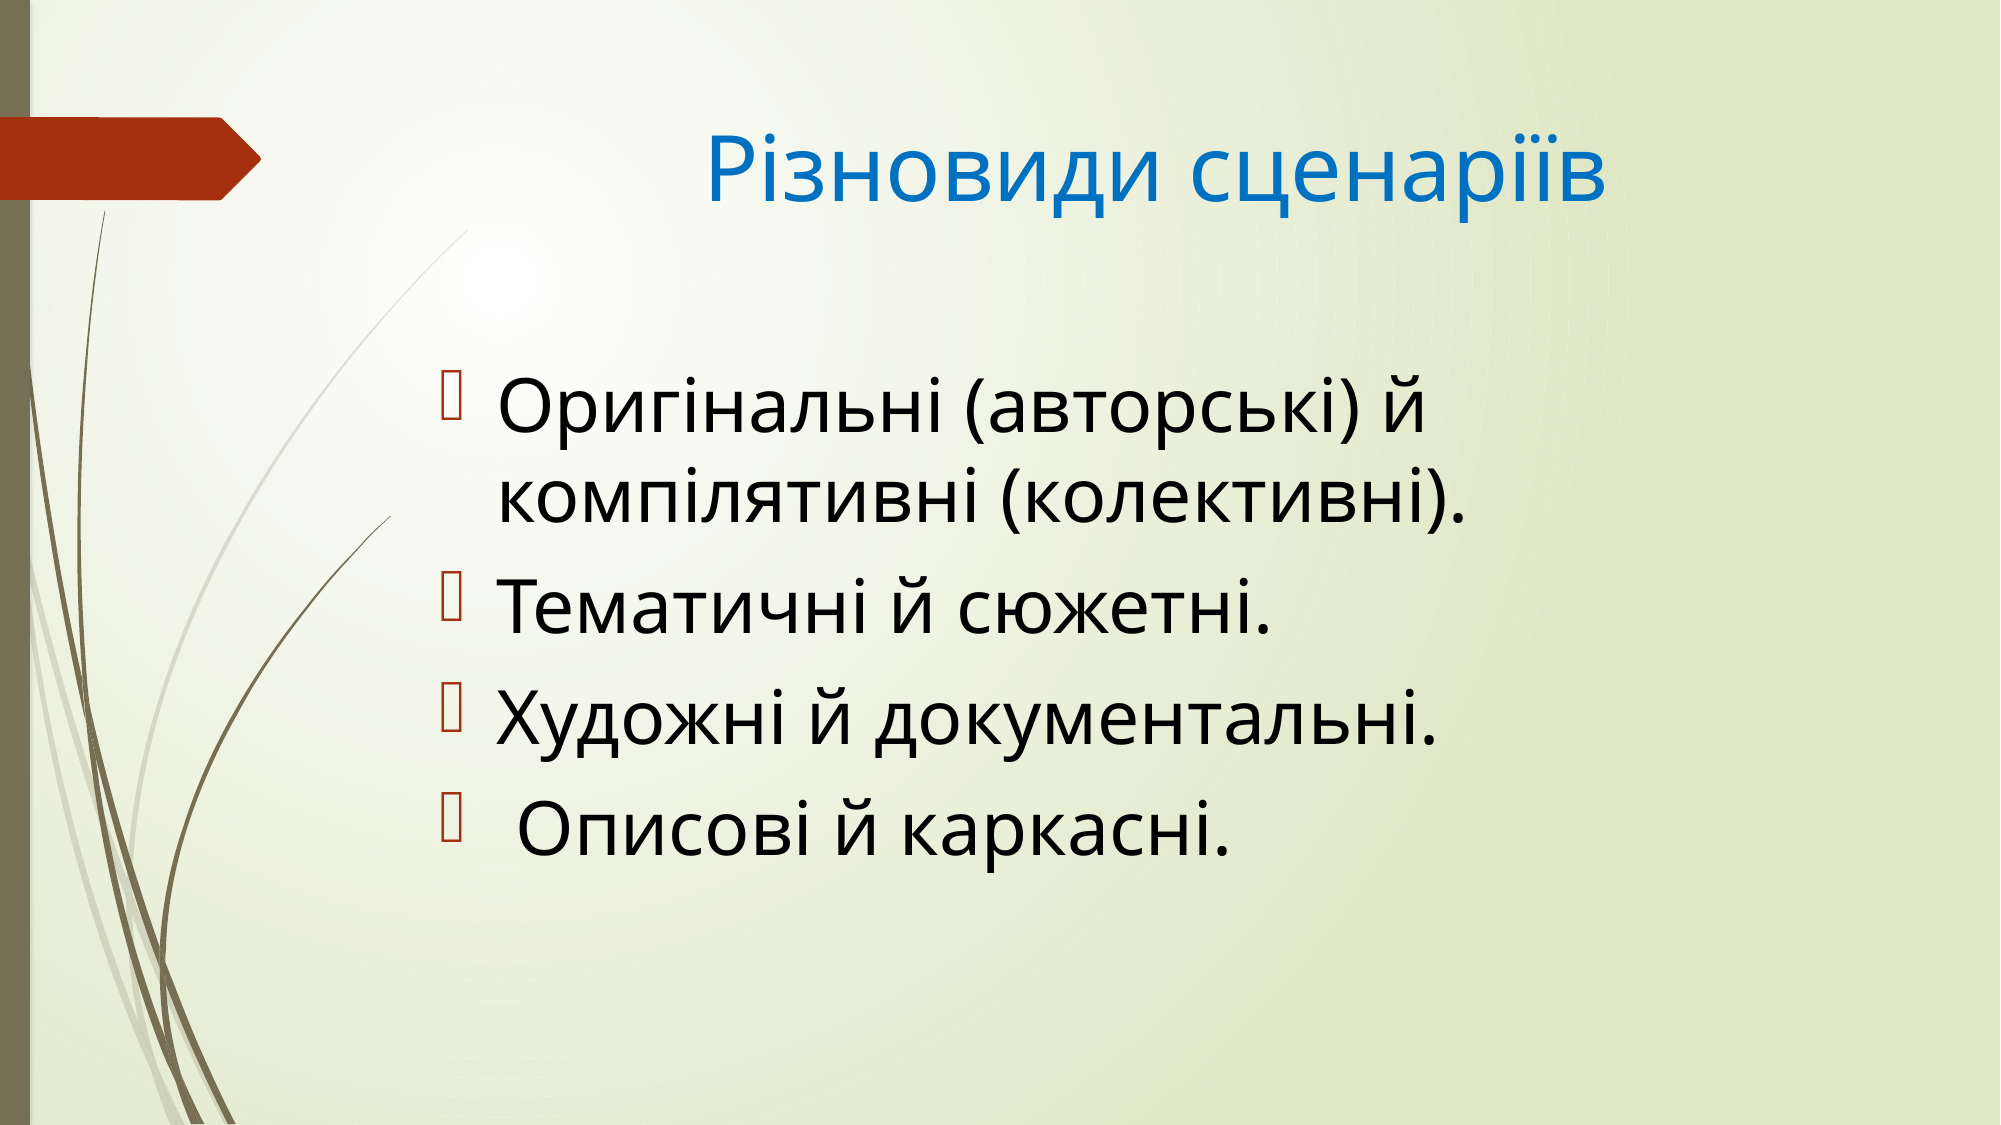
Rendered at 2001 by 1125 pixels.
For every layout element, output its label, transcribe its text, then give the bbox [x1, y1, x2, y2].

title Різновиди сценаріїв [425, 102, 1888, 313]
list Оригінальні (авторські) й компілятивні (колективні). Тематичні й сюжетні. Художні й документальні. Описові й каркасні. [424, 350, 1888, 970]
